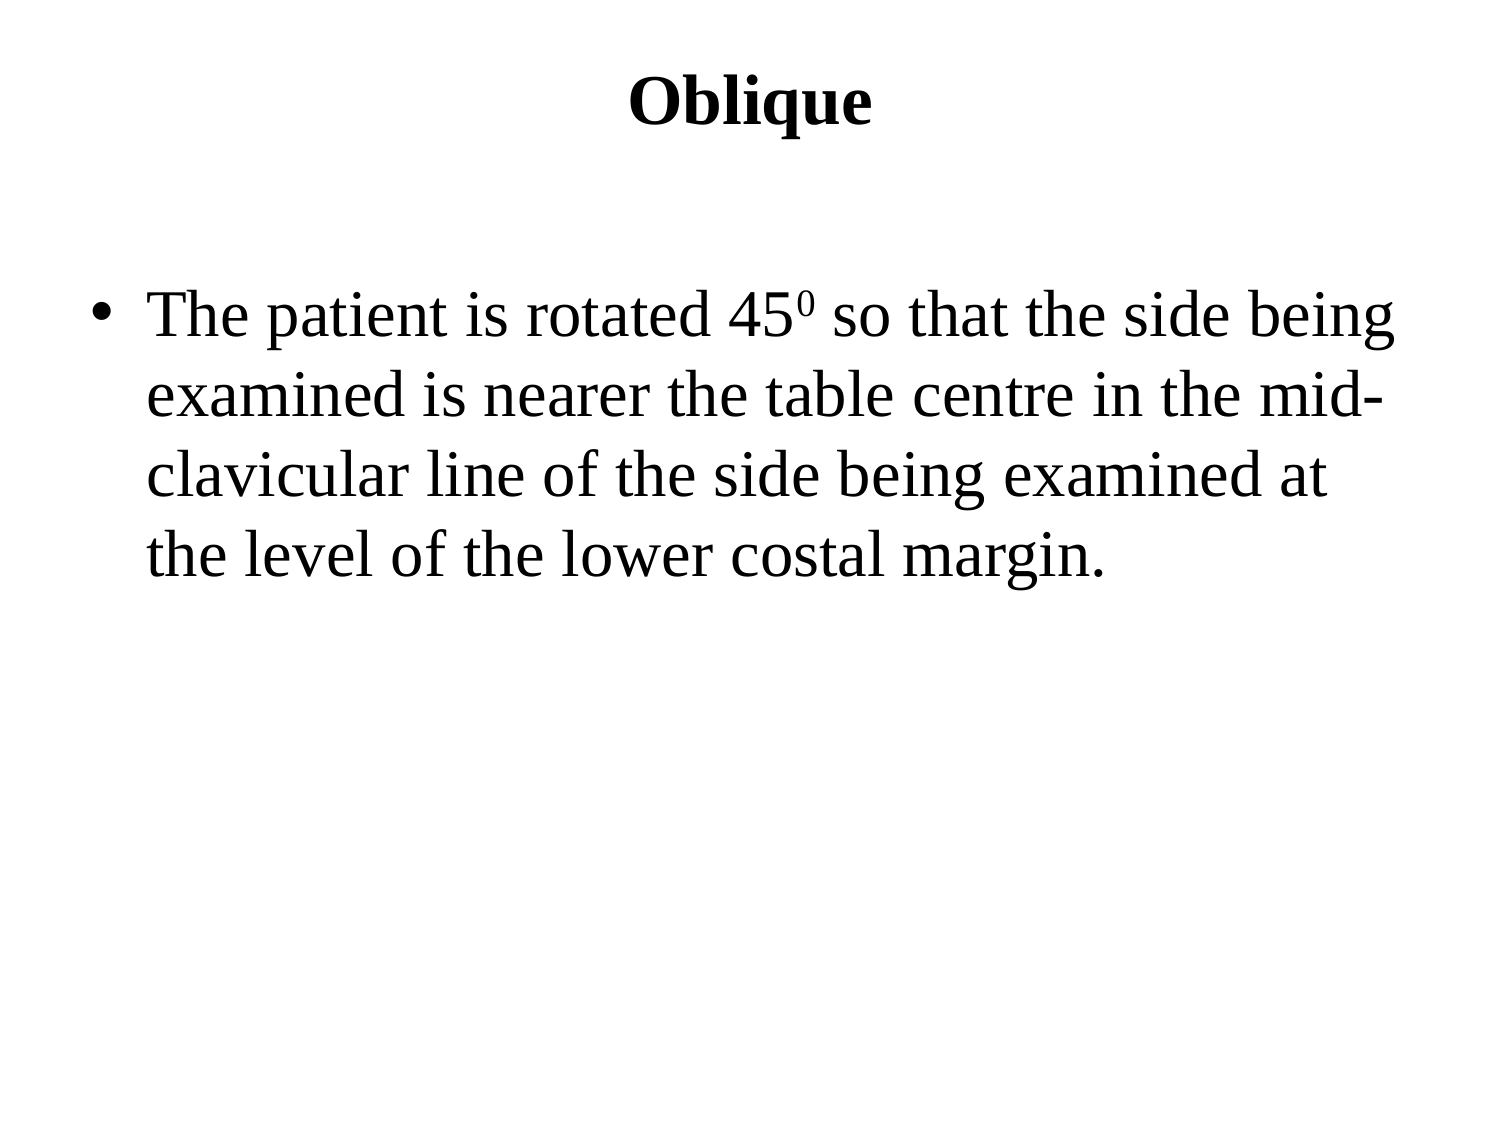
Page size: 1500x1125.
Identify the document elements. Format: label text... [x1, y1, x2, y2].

list The patient is rotated 450 so that the side being examined is nearer the table centre in the mid-clavicular line of the side being examined at the level of the lower costal margin. [75, 262, 1425, 1005]
title Oblique [75, 45, 1425, 233]
